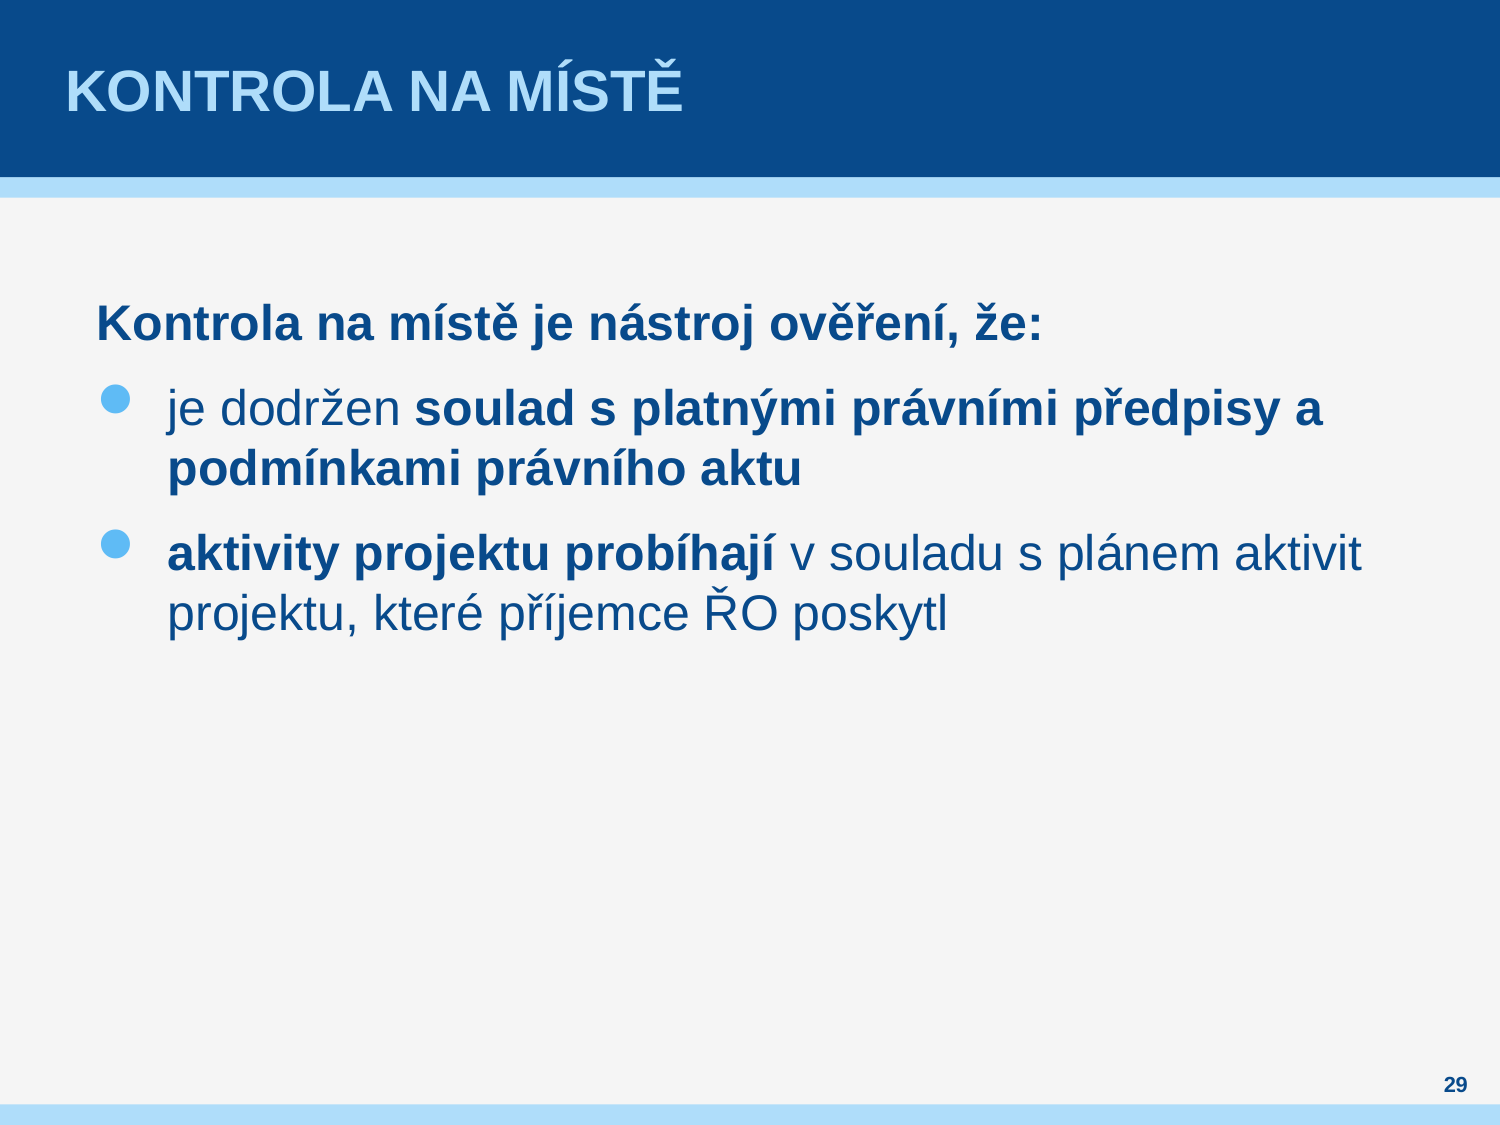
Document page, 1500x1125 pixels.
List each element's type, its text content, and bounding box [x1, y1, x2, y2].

slide_number 29 [1417, 1068, 1495, 1099]
title Kontrola na místě [59, 0, 1441, 178]
list Kontrola na místě je nástroj ověření, že: je dodržen soulad s platnými právními předpisy a podmínkami právního aktu aktivity projektu probíhají v souladu s plánem aktivit projektu, které příjemce ŘO poskytl [96, 290, 1420, 1000]
